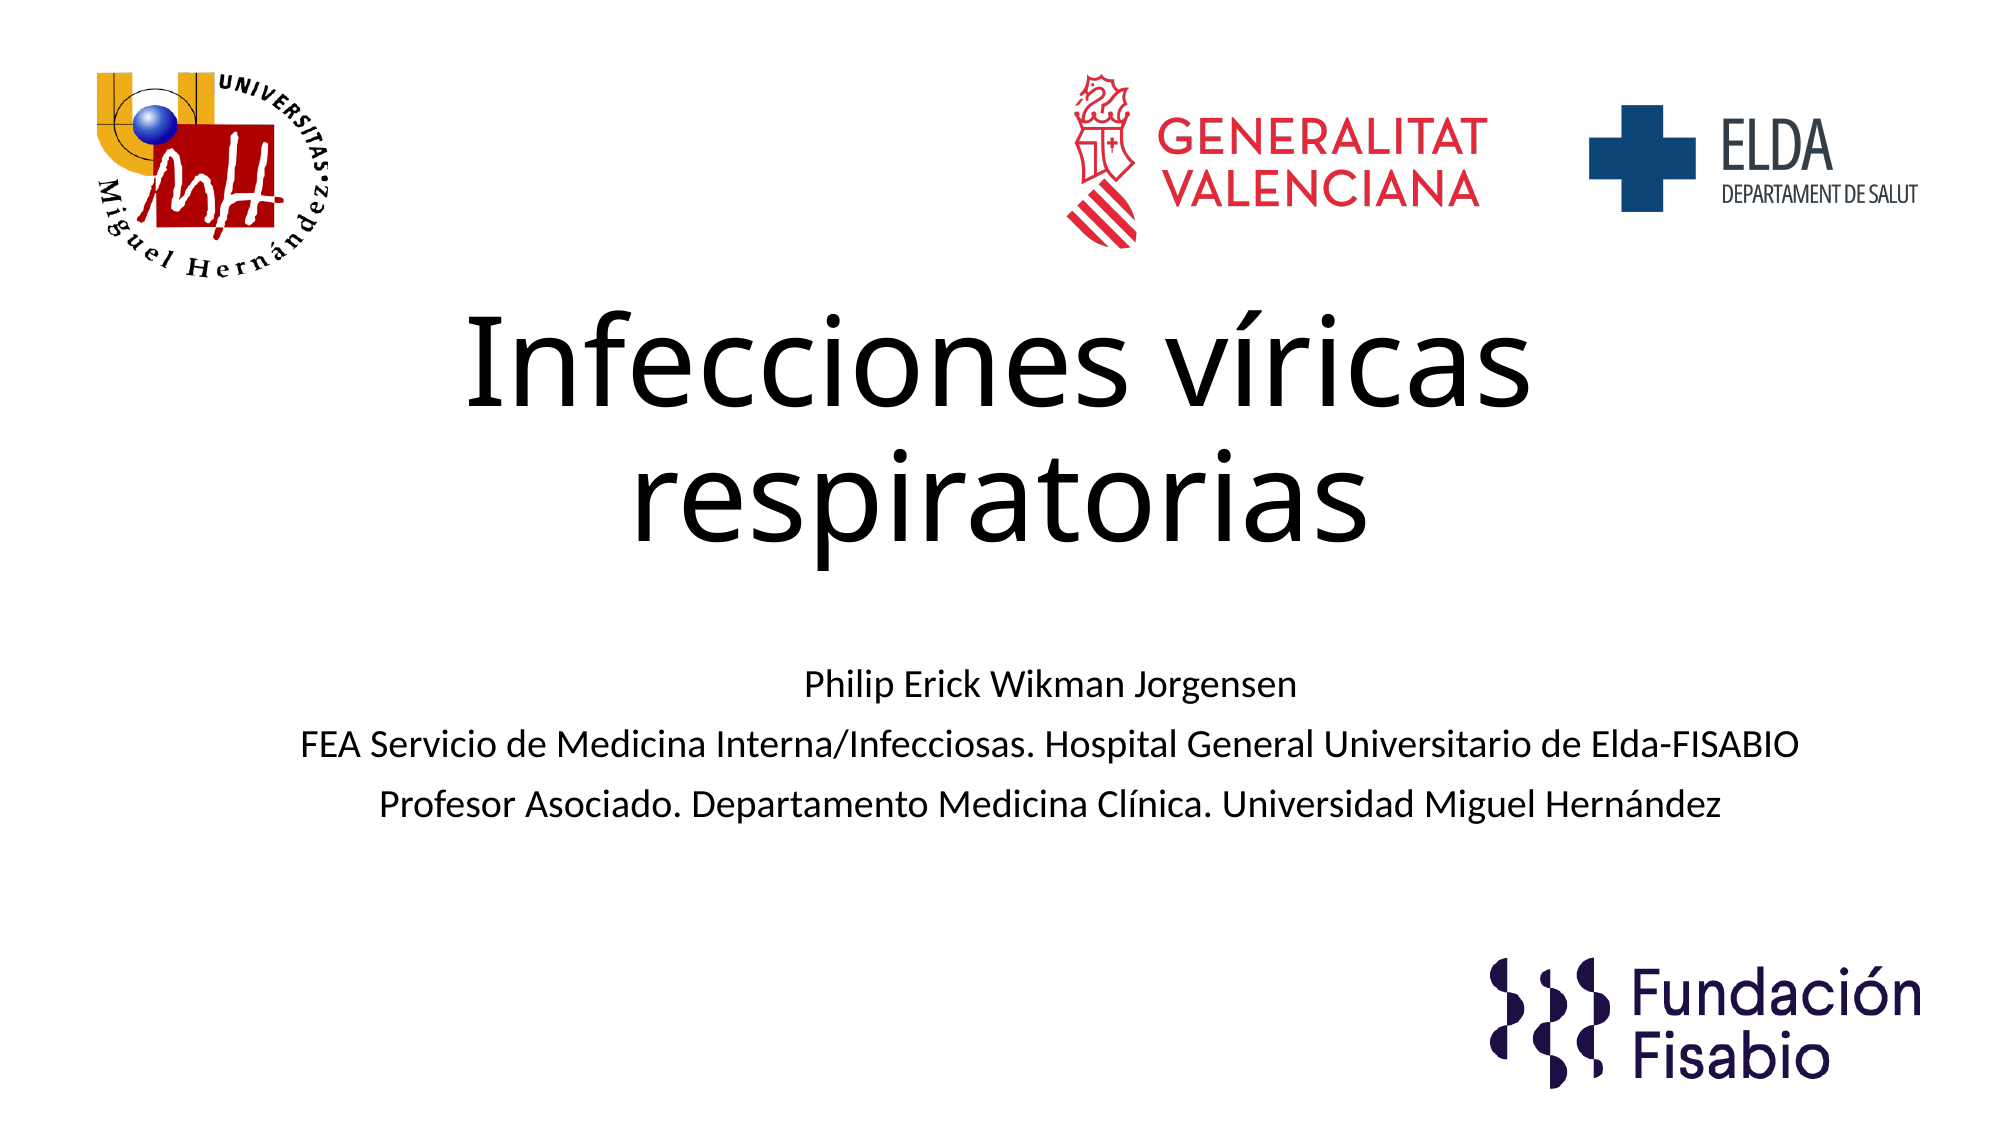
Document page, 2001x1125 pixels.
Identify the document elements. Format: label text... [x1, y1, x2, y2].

picture [1490, 957, 1920, 1089]
subtitle Philip Erick Wikman Jorgensen FEA Servicio de Medicina Interna/Infecciosas. Hospital General Universitario de Elda-FISABIO Profesor Asociado. Departamento Medicina Clínica. Universidad Miguel Hernández [249, 590, 1853, 863]
picture [97, 65, 328, 281]
title Infecciones víricas respiratorias [249, 184, 1750, 576]
picture [1026, 0, 1952, 327]
